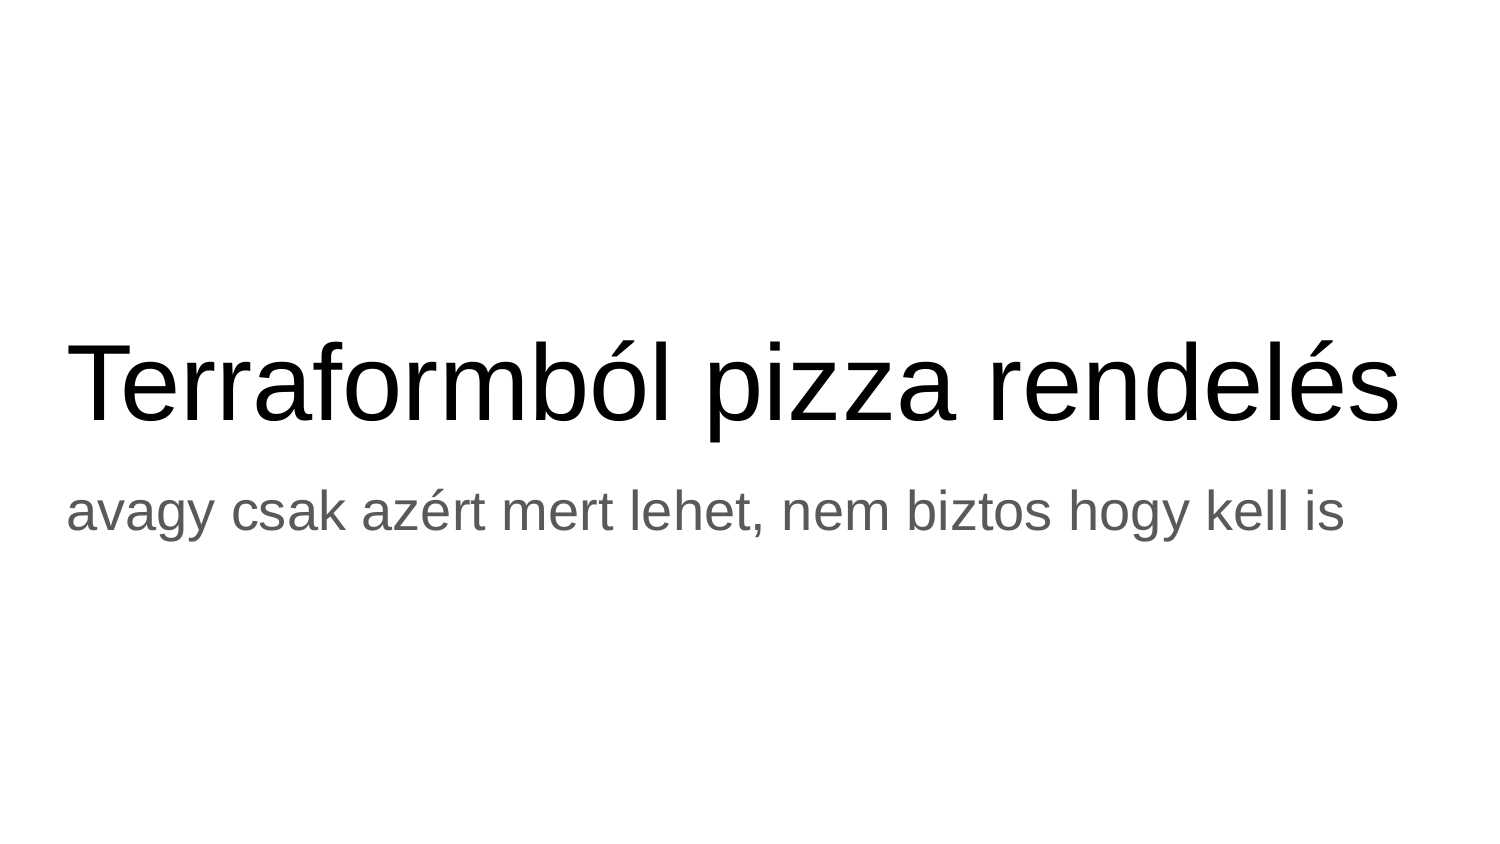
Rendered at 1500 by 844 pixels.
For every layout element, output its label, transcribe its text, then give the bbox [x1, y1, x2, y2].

title Terraformból pizza rendelés [51, 122, 1449, 459]
subtitle avagy csak azért mert lehet, nem biztos hogy kell is [51, 464, 1449, 595]
